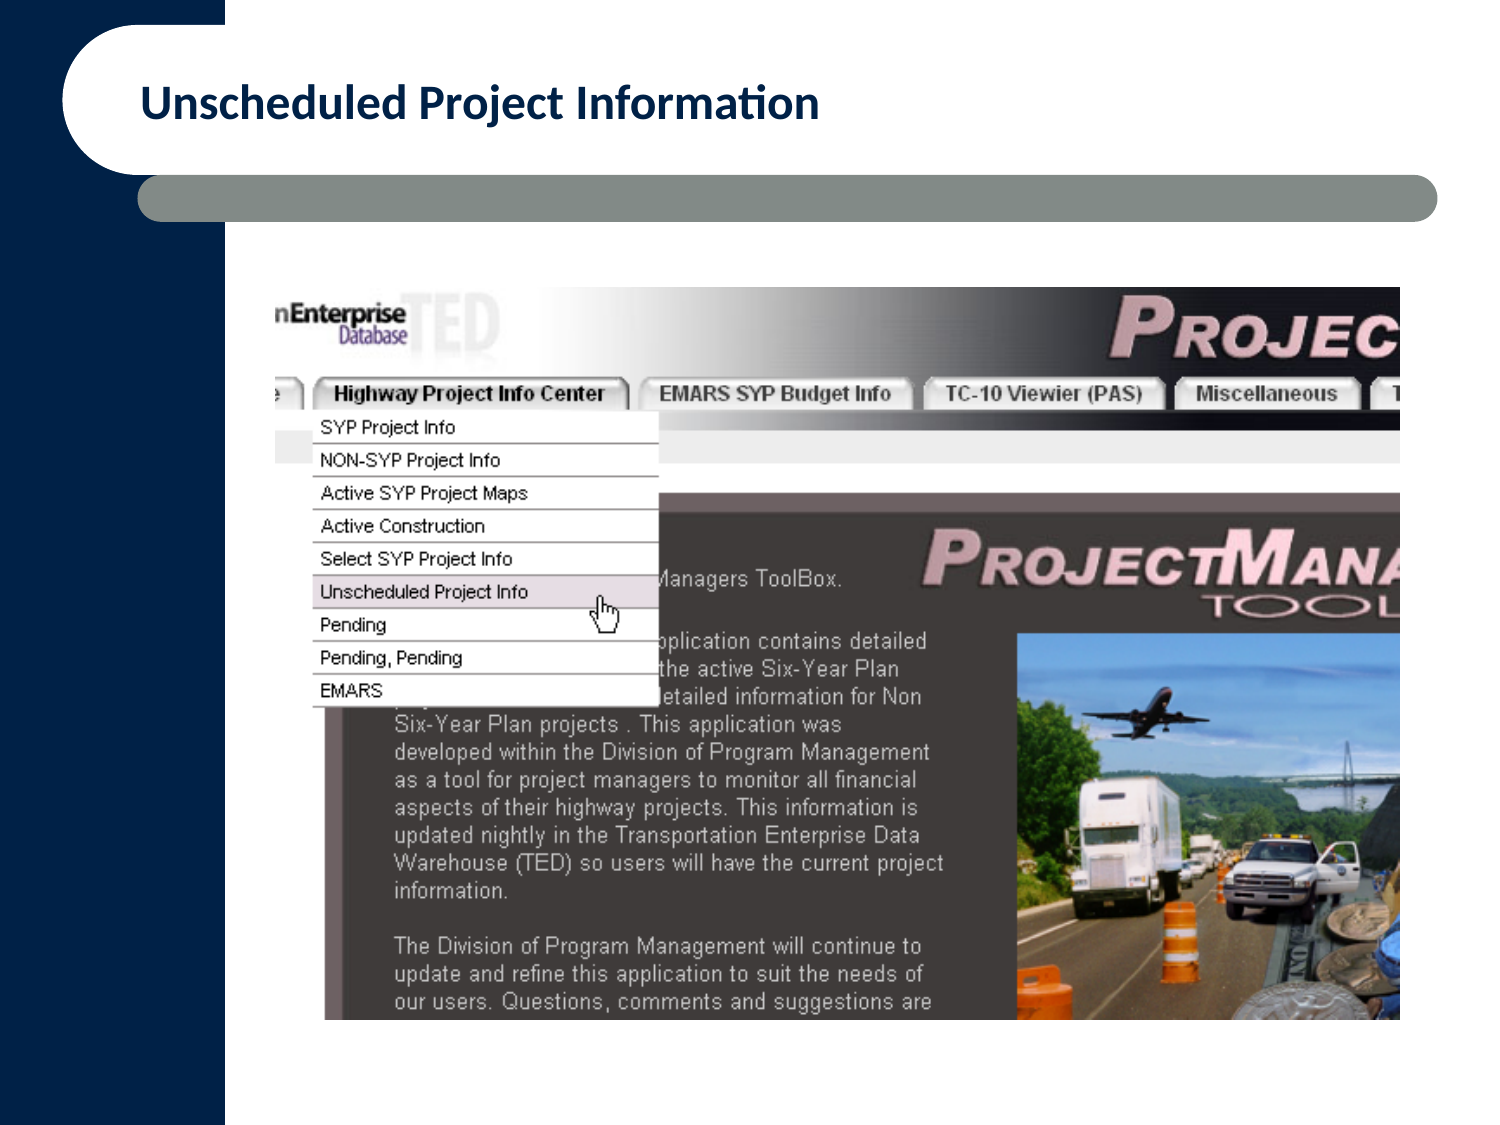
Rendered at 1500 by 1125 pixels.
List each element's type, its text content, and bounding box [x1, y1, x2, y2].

text_box [137, 174, 1438, 222]
title Unscheduled Project Information [125, 62, 1363, 138]
text_box [0, 0, 225, 1125]
picture [274, 287, 1401, 1020]
text_box [62, 24, 746, 175]
